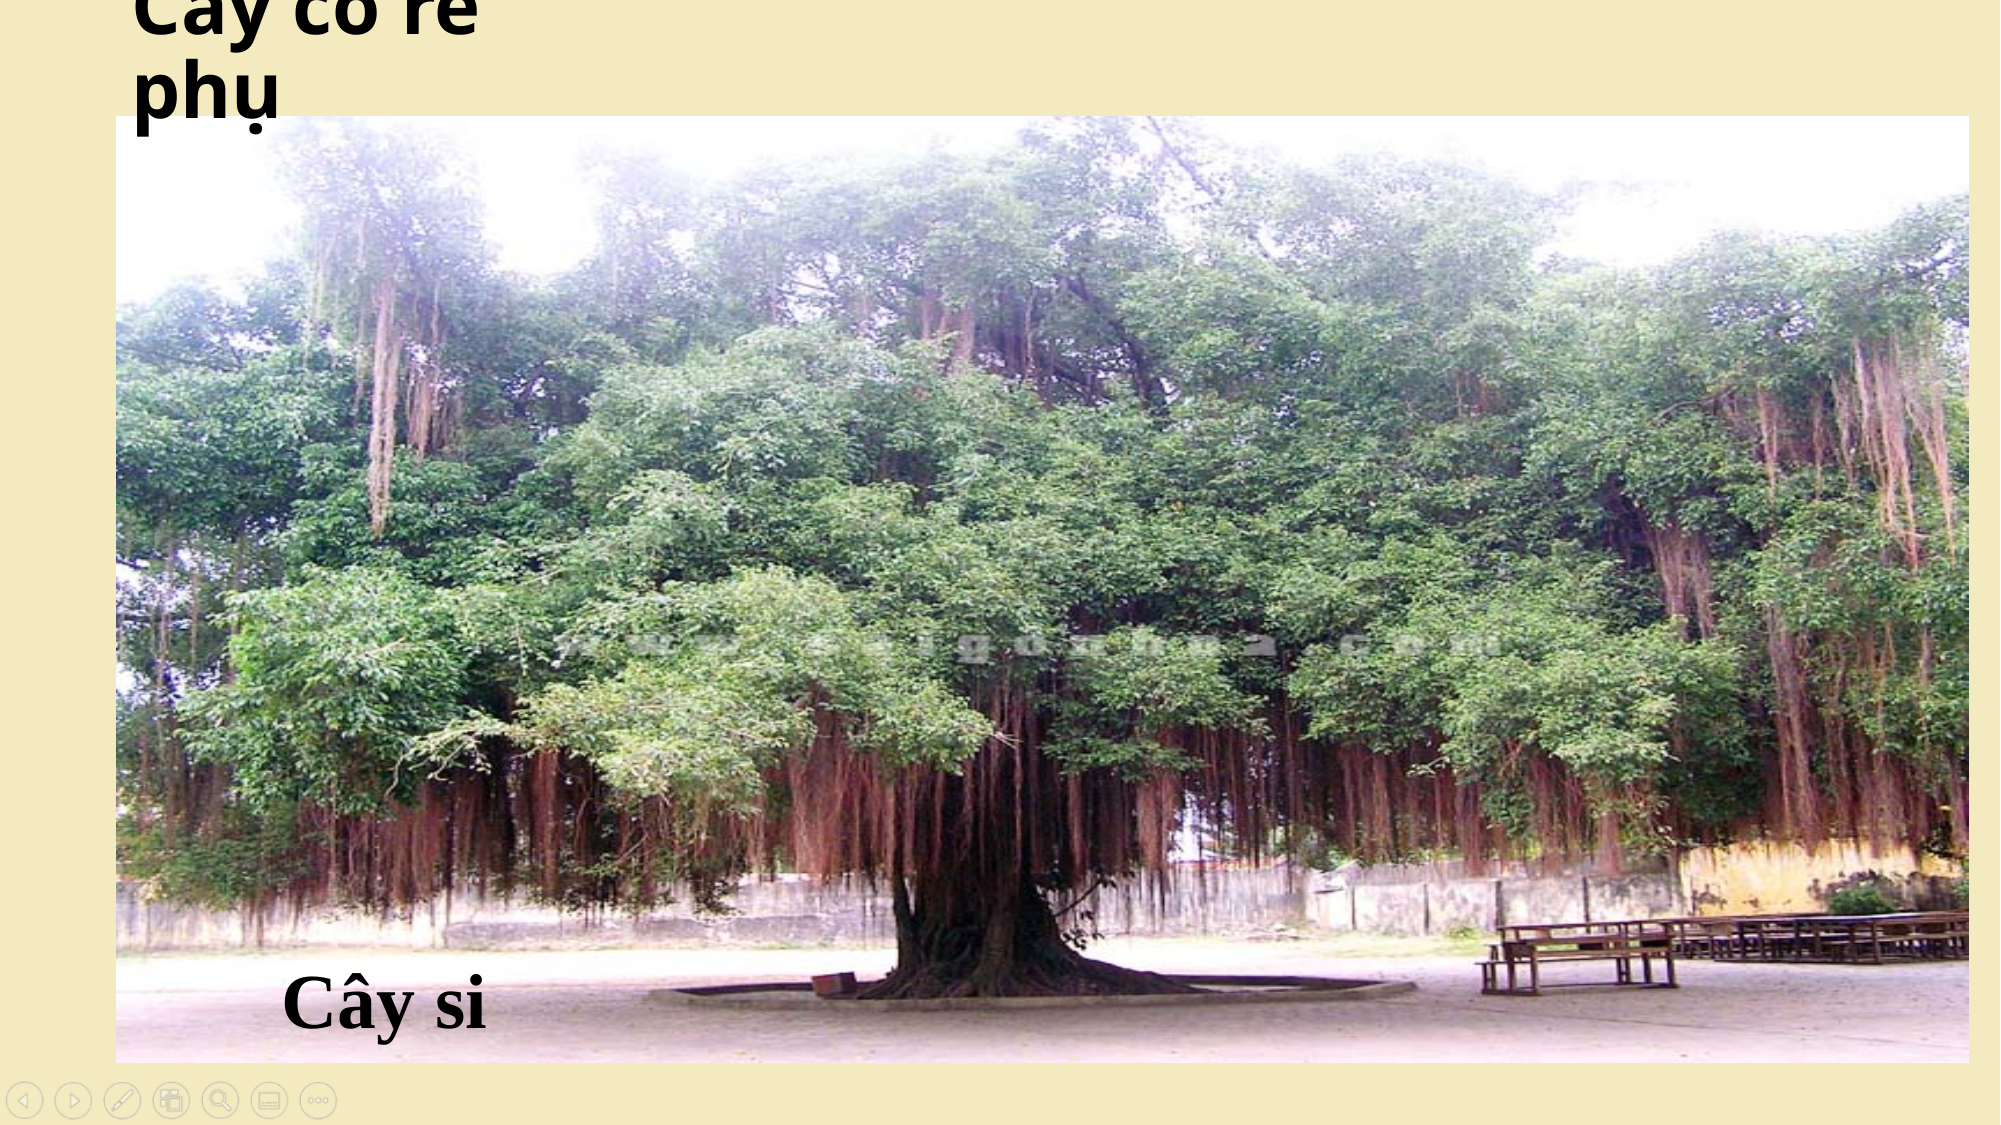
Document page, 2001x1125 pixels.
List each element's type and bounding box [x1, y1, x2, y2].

picture [0, 0, 2000, 1125]
list [116, 116, 1969, 1063]
